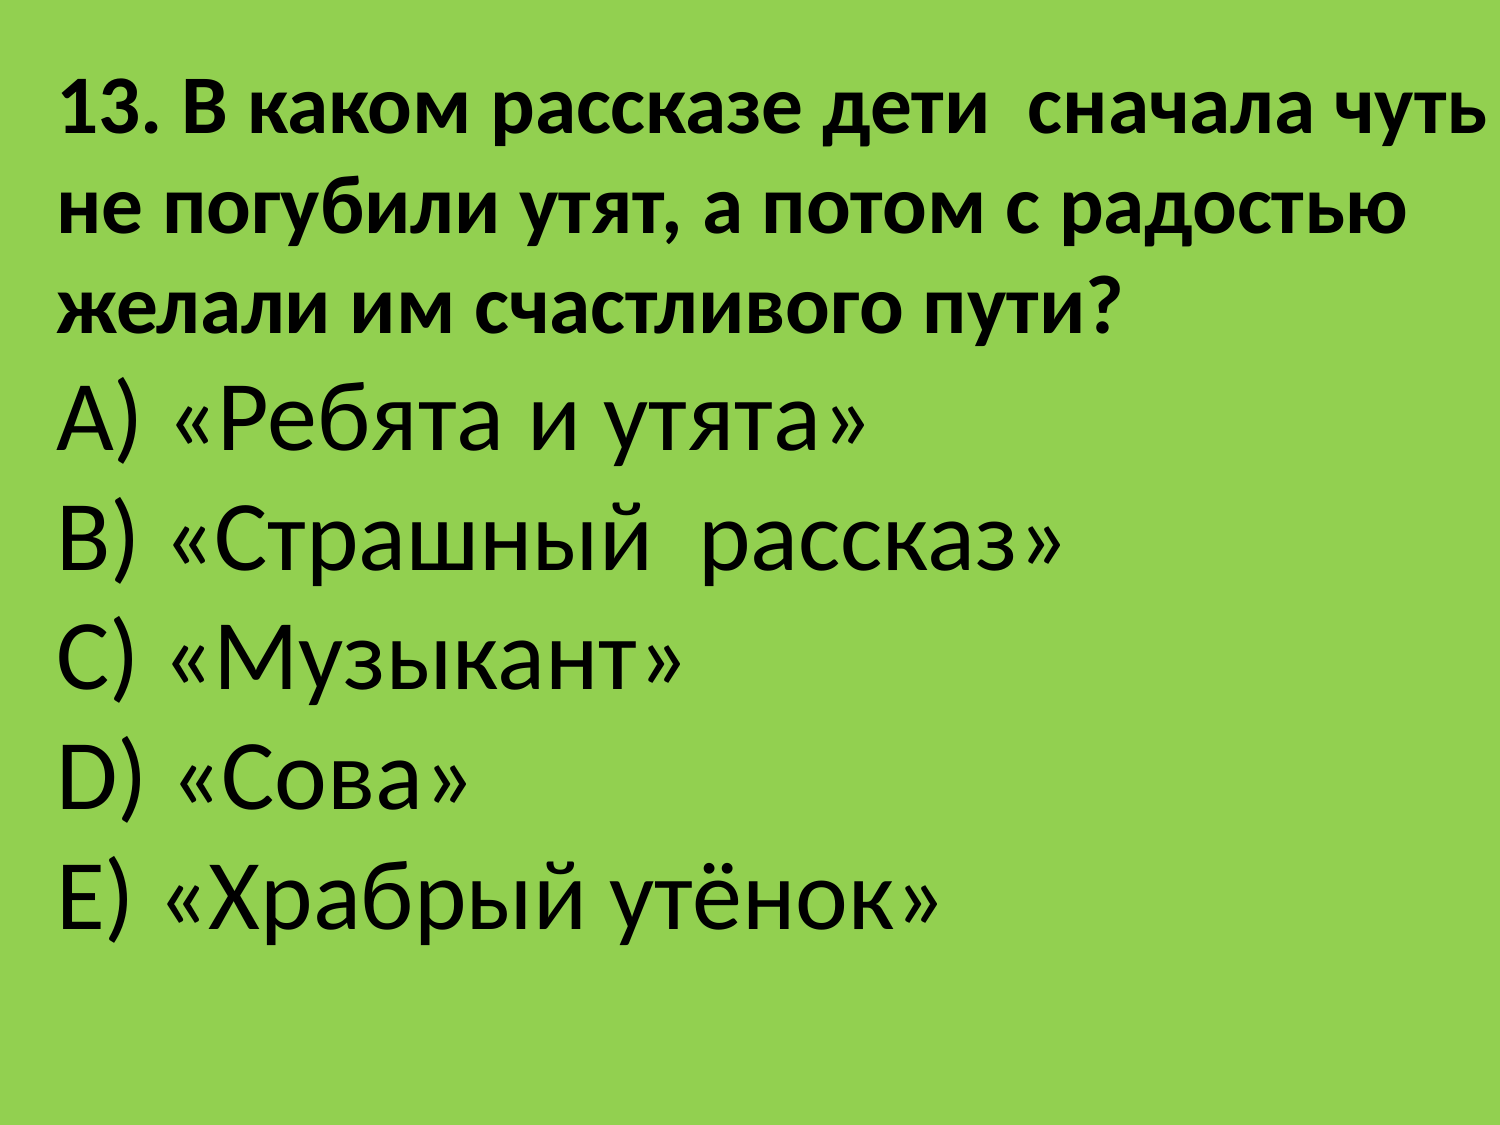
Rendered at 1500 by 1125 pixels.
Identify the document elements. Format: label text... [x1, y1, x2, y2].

text_box 13. В каком рассказе дети сначала чуть не погубили утят, а потом с радостью желали им счастливого пути? A) «Ребята и утята» B) «Страшный рассказ» C) «Музыкант» D) «Сова» E) «Храбрый утёнок» [41, 42, 1500, 958]
